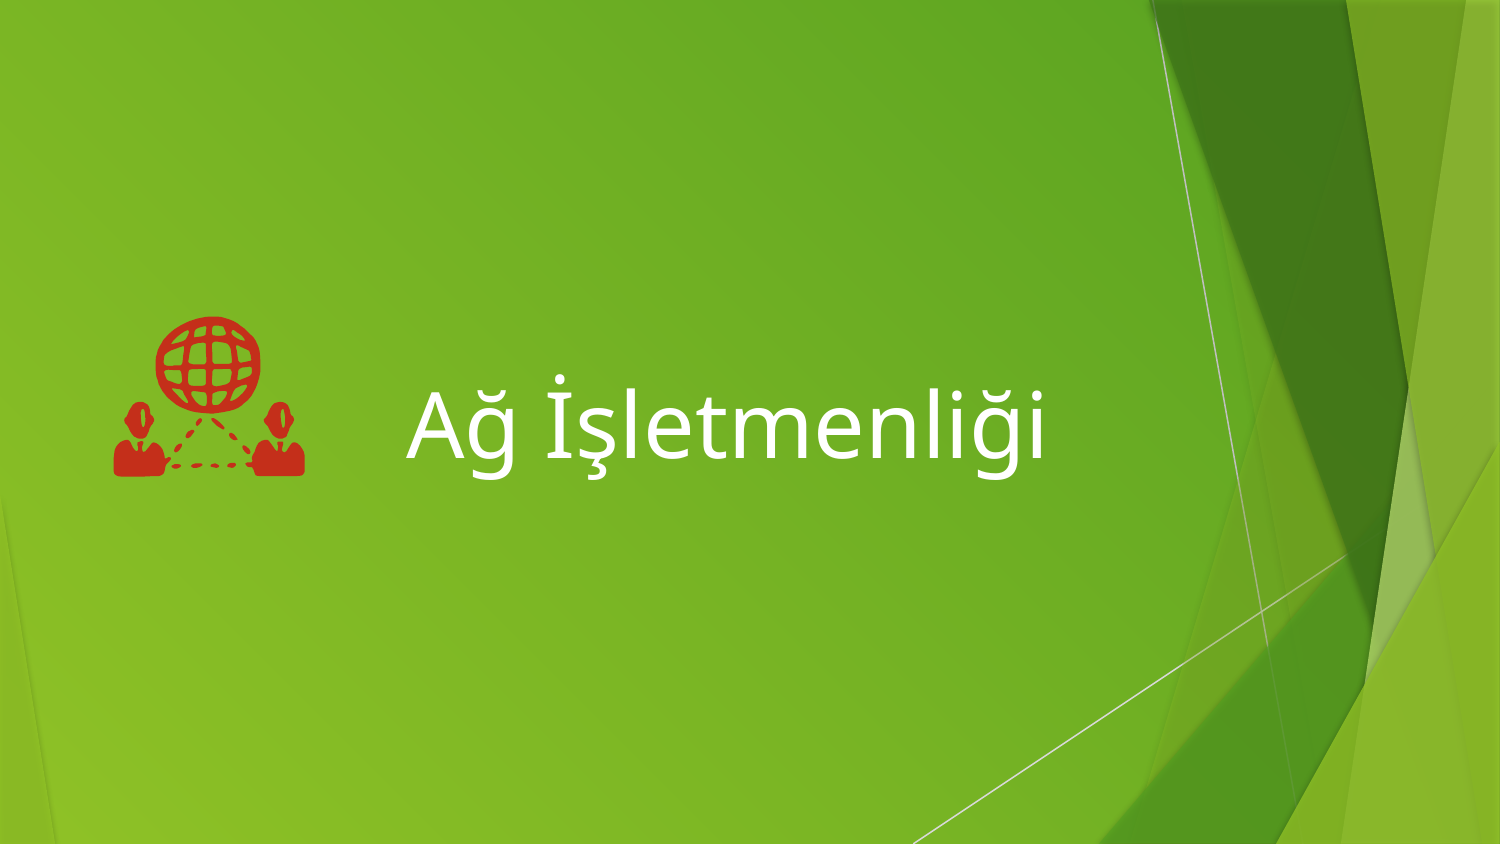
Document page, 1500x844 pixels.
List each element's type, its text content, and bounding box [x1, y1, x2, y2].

text_box [195, 418, 202, 427]
text_box [171, 464, 181, 469]
text_box [242, 445, 251, 455]
text_box [155, 316, 261, 414]
text_box [210, 463, 220, 468]
title Ağ İşletmenliği [406, 367, 1360, 477]
text_box [113, 439, 171, 477]
text_box [185, 429, 195, 439]
text_box [229, 432, 238, 441]
text_box [245, 439, 305, 477]
text_box [174, 443, 182, 453]
text_box [190, 463, 203, 468]
text_box [211, 418, 225, 430]
text_box [227, 462, 236, 468]
text_box [263, 401, 295, 439]
text_box [124, 401, 155, 439]
